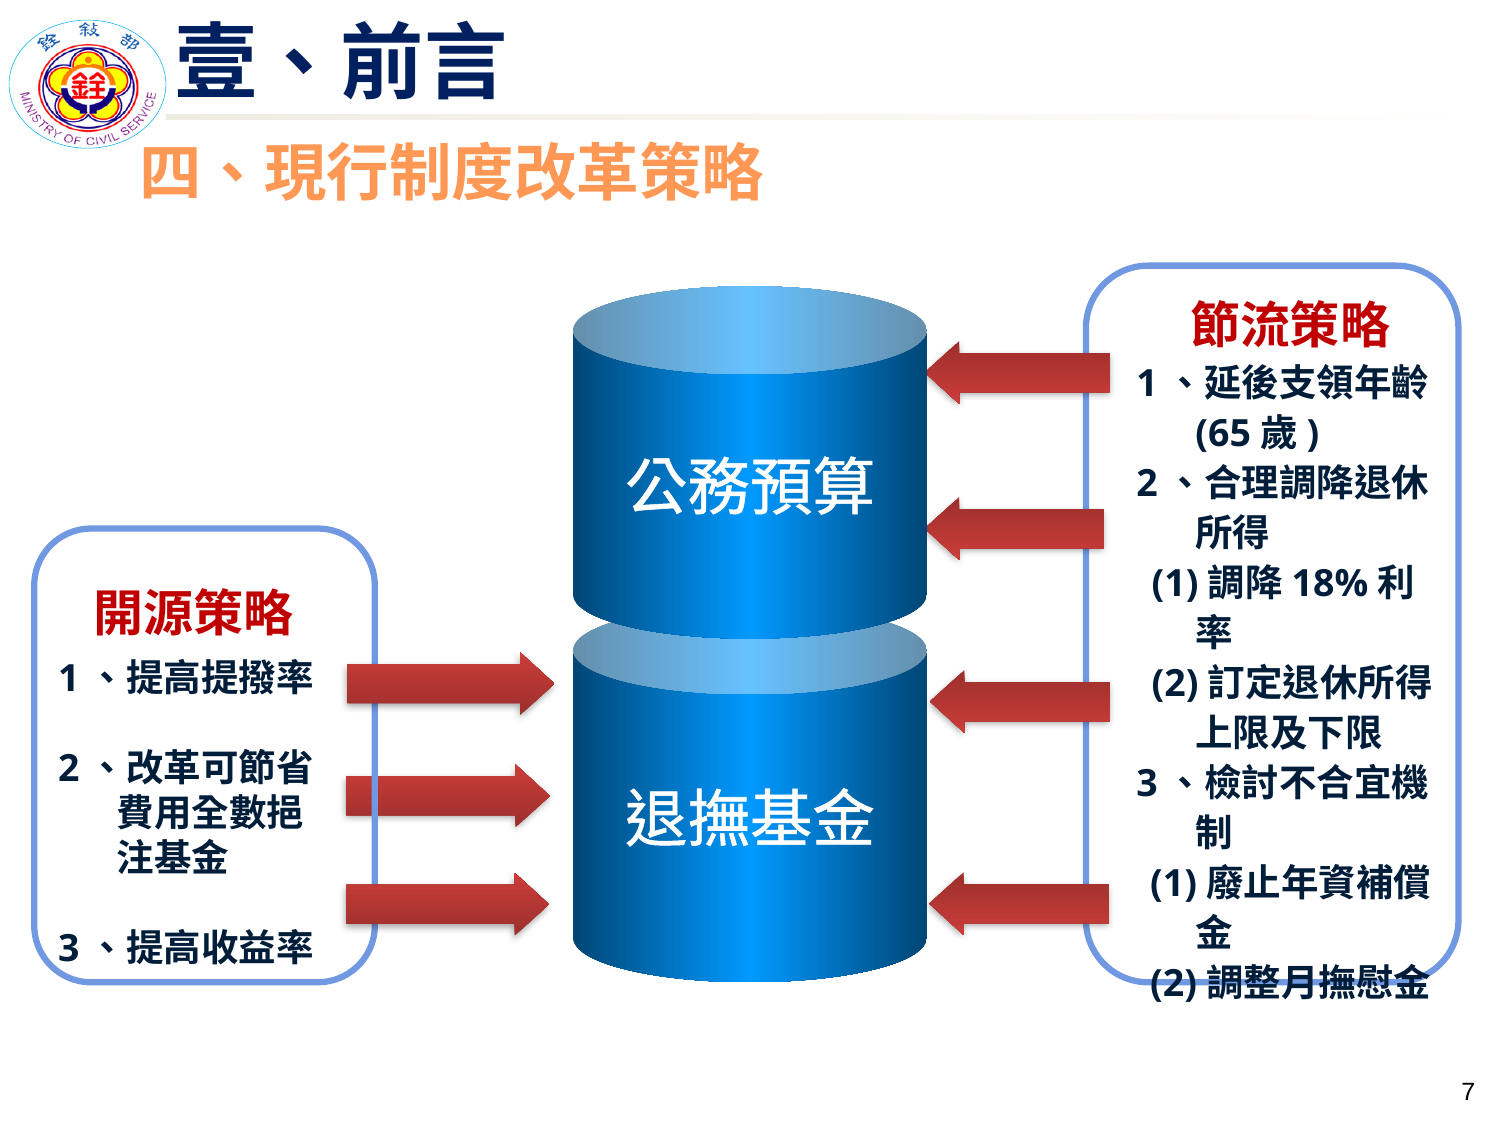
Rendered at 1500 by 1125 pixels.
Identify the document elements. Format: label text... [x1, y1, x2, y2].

text_box 退撫基金 [573, 623, 927, 983]
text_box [33, 528, 376, 983]
text_box [379, 652, 555, 716]
text_box [929, 670, 1110, 733]
picture [8, 19, 159, 149]
text_box 節流策略 1、延後支領年齡(65歲) 2、合理調降退休所得 (1)調降18%利率 (2)訂定退休所得上限及下限 3、檢討不合宜機制 (1)廢止年資補償金 (2)調整月撫慰金 [1121, 286, 1459, 959]
table_cell 59歲 [573, 286, 927, 374]
text_box [379, 764, 550, 828]
text_box 公務預算 [573, 286, 927, 639]
title 壹、前言 [159, 5, 1449, 113]
text_box [929, 872, 1109, 936]
slide_number 6 [1423, 1067, 1491, 1123]
text_box [927, 497, 1105, 560]
text_box [379, 872, 550, 936]
list 四、現行制度改革策略 [123, 125, 1415, 222]
table_cell 58歲 [573, 622, 927, 694]
text_box [927, 341, 1110, 404]
text_box [1085, 265, 1445, 983]
